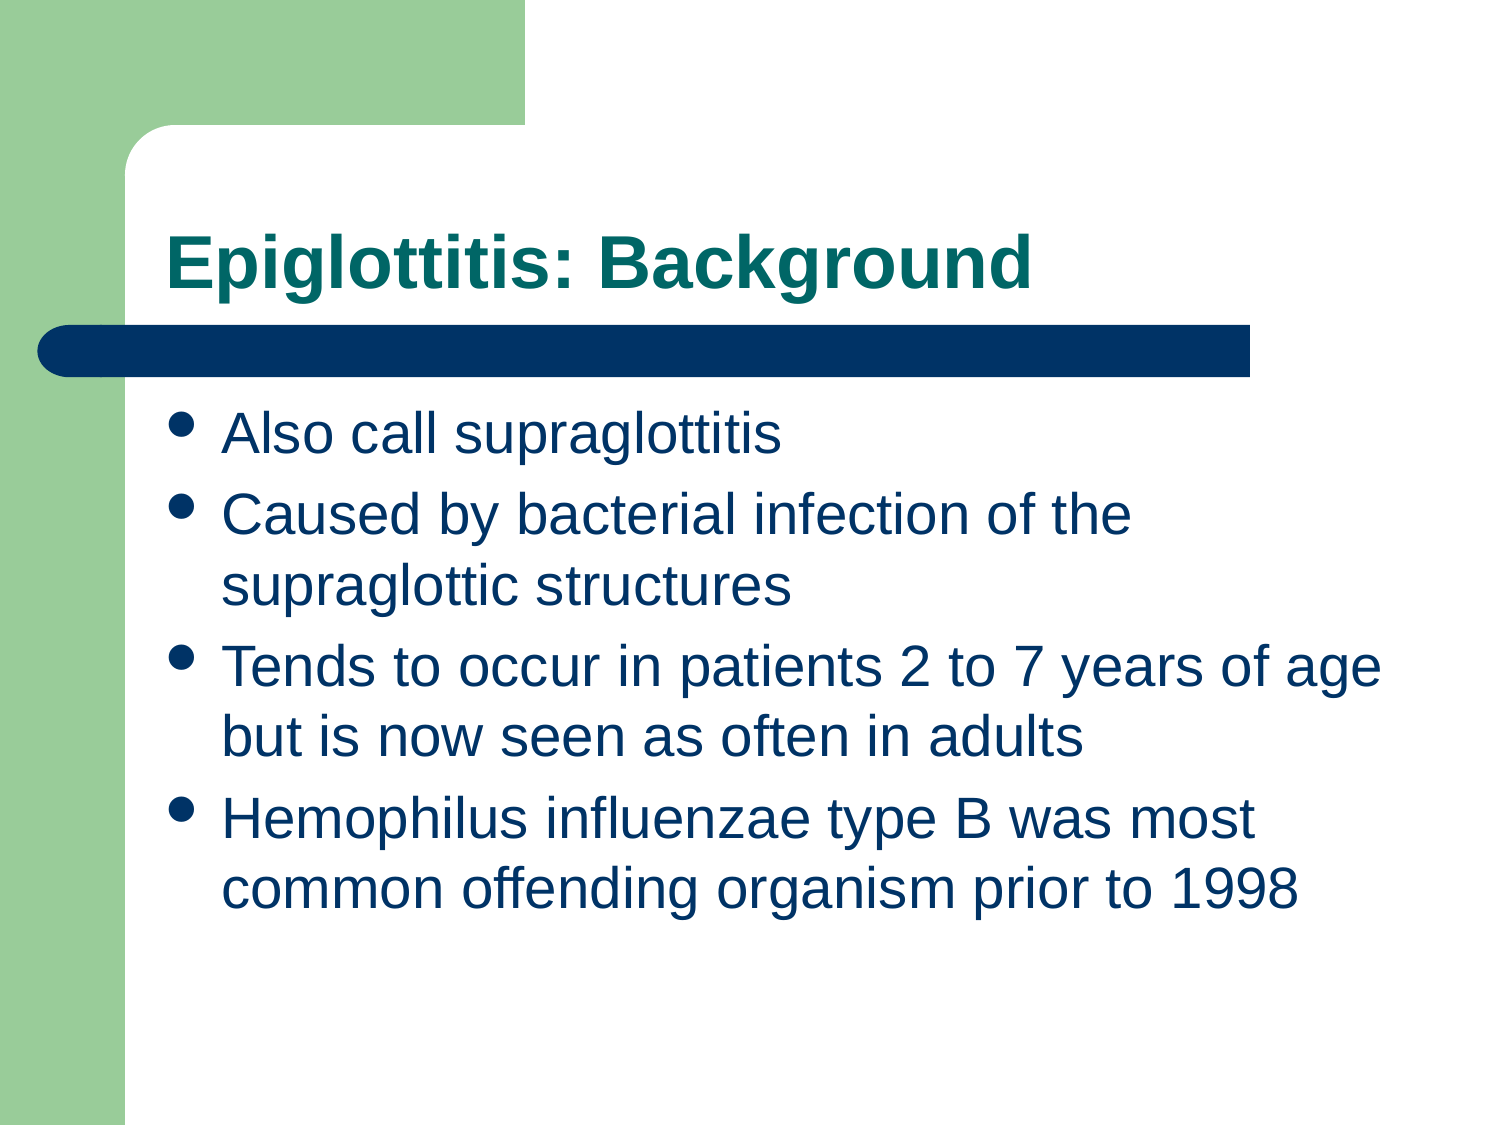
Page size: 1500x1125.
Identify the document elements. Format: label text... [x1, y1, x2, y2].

list Also call supraglottitis Caused by bacterial infection of the supraglottic structures Tends to occur in patients 2 to 7 years of age but is now seen as often in adults Hemophilus influenzae type B was most common offending organism prior to 1998 [149, 387, 1463, 1001]
title Epiglottitis: Background [149, 124, 1463, 313]
